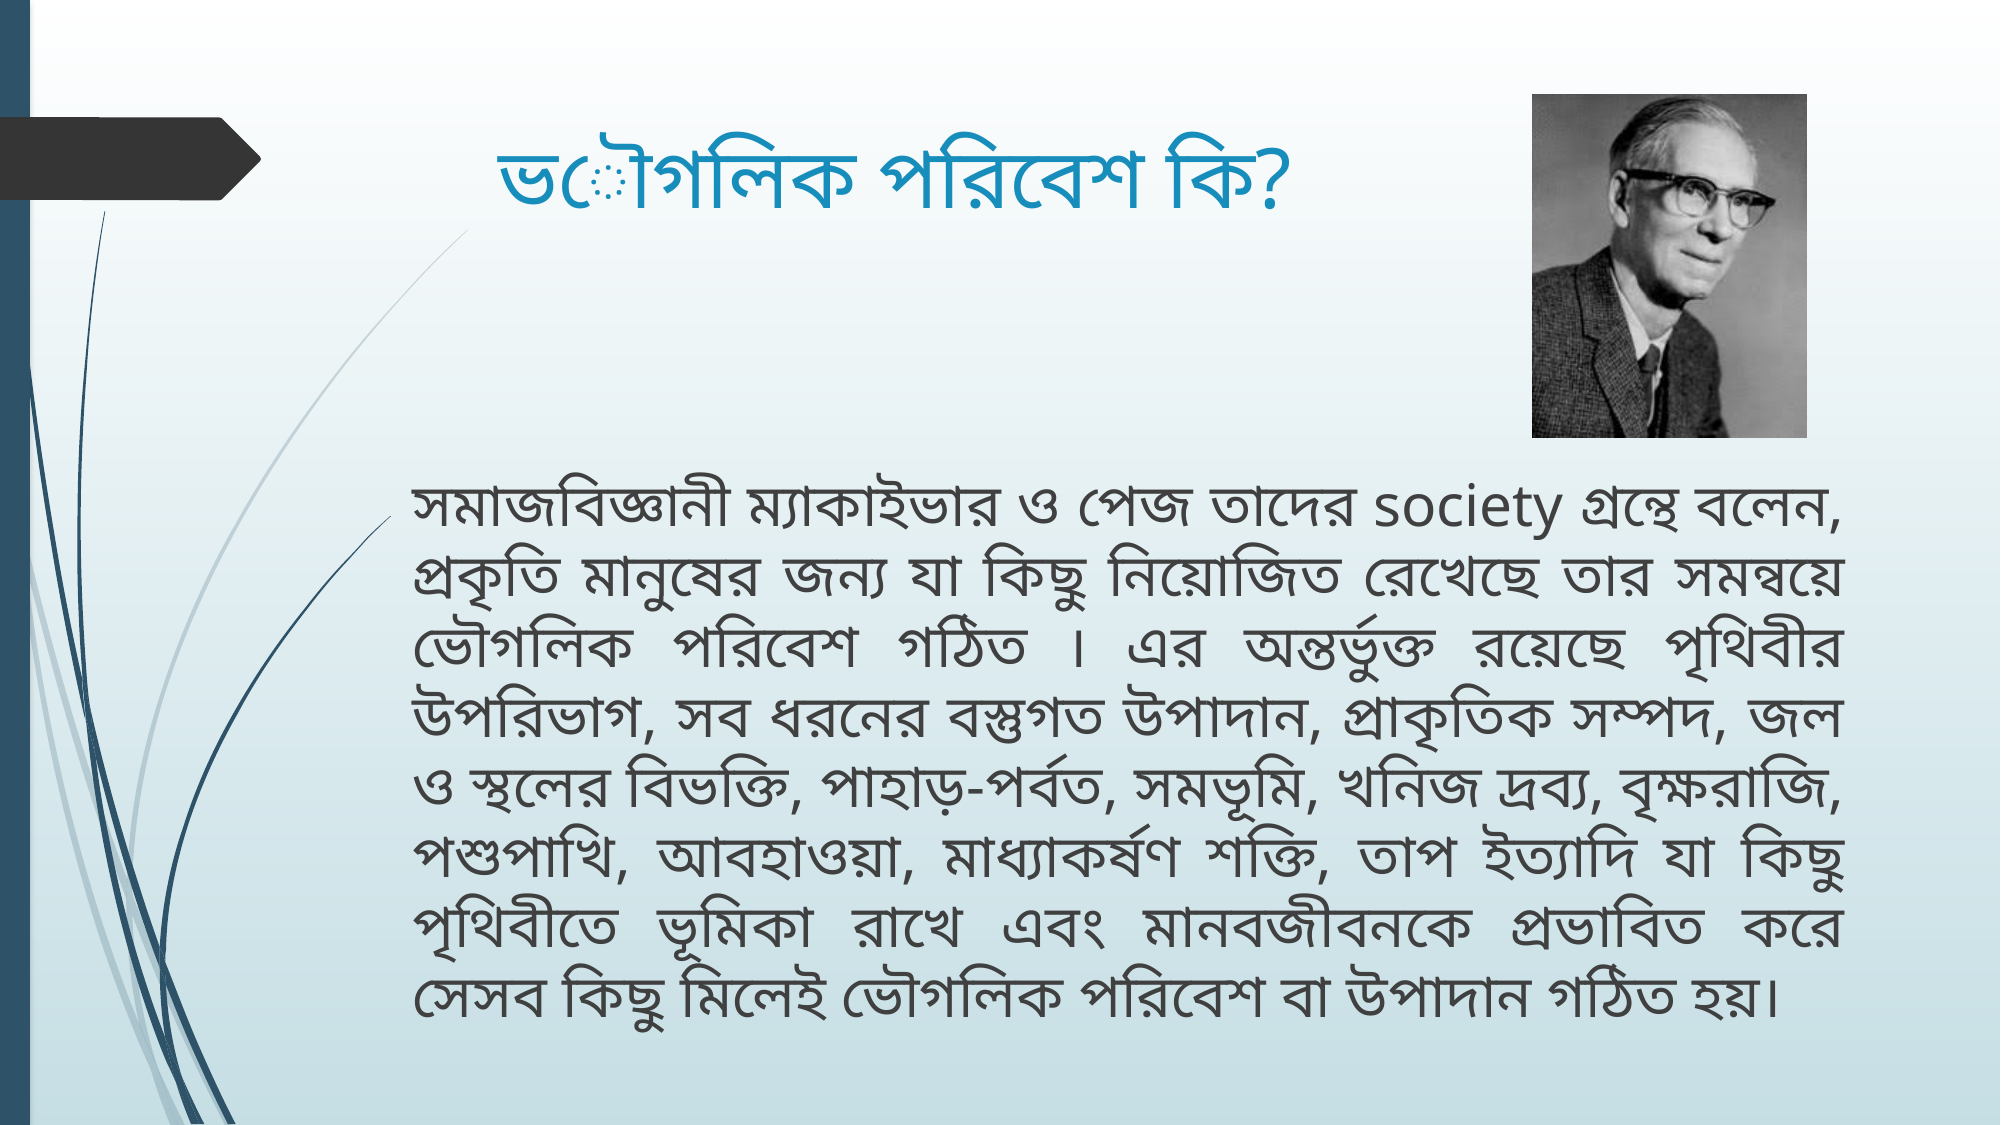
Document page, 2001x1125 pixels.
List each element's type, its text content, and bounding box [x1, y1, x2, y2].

title ভৌগলিক পরিবেশ কি? [164, 117, 1527, 328]
picture [1532, 94, 1807, 438]
list সমাজবিজ্ঞানী ম্যাকাইভার ও পেজ তাদের society গ্রন্থে বলেন, প্রকৃতি মানুষের জন্য যা কিছু নিয়োজিত রেখেছে তার সমন্বয়ে ভৌগলিক পরিবেশ গঠিত । এর অন্তর্ভুক্ত রয়েছে পৃথিবীর উপরিভাগ, সব ধরনের বস্তুগত উপাদান, প্রাকৃতিক সম্পদ, জল ও স্থলের বিভক্তি, পাহাড়-পর্বত, সমভূমি, খনিজ দ্রব্য, বৃক্ষরাজি, পশুপাখি, আবহাওয়া, মাধ্যাকর্ষণ শক্তি, তাপ ইত্যাদি যা কিছু পৃথিবীতে ভূমিকা রাখে এবং মানবজীবনকে প্রভাবিত করে সেসব কিছু মিলেই ভৌগলিক পরিবেশ বা উপাদান গঠিত হয়। [397, 460, 1860, 1081]
